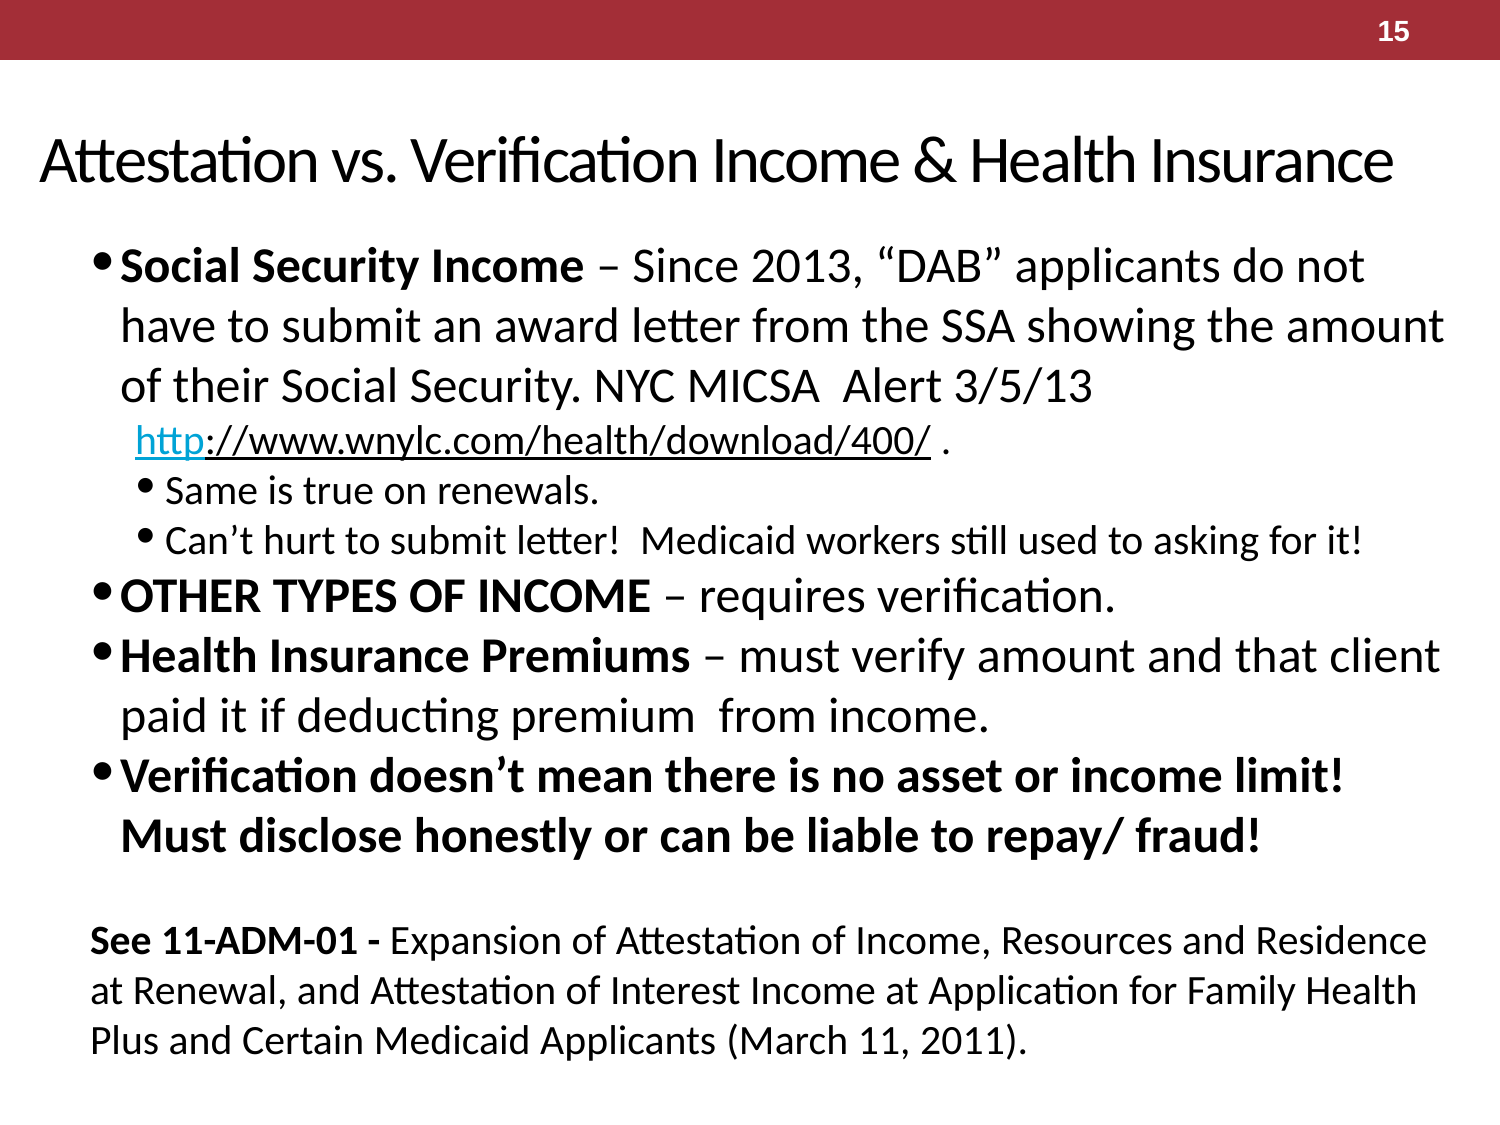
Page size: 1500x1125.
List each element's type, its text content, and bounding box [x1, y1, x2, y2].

list Social Security Income – Since 2013, “DAB” applicants do not have to submit an award letter from the SSA showing the amount of their Social Security. NYC MICSA Alert 3/5/13 http://www.wnylc.com/health/download/400/ . Same is true on renewals. Can’t hurt to submit letter! Medicaid workers still used to asking for it! OTHER TYPES OF INCOME – requires verification. Health Insurance Premiums – must verify amount and that client paid it if deducting premium from income. Verification doesn’t mean there is no asset or income limit! Must disclose honestly or can be liable to repay/ fraud! See 11-ADM-01 - Expansion of Attestation of Income, Resources and Residence at Renewal, and Attestation of Interest Income at Application for Family Health Plus and Certain Medicaid Applicants (March 11, 2011). [75, 224, 1475, 1100]
slide_number 15 [1250, 3, 1425, 57]
title Attestation vs. Verification Income & Health Insurance [24, 87, 1463, 225]
